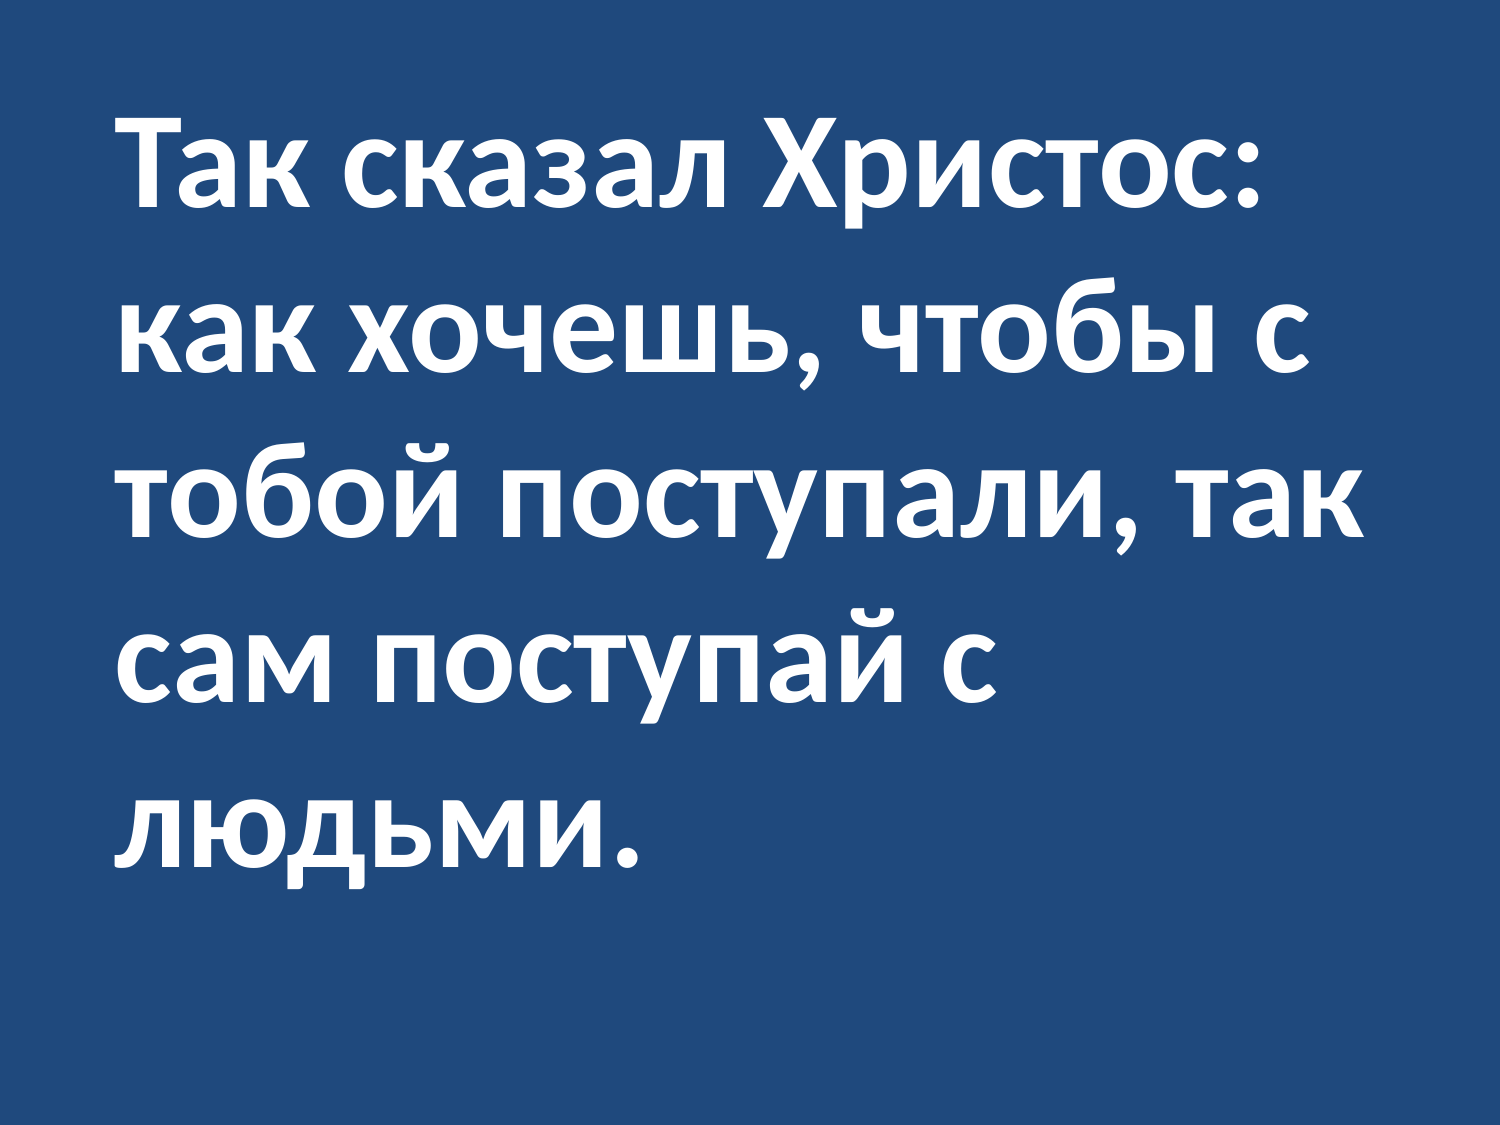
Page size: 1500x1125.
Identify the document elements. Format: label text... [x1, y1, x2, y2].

text_box Так сказал Христос: как хочешь, чтобы с тобой поступали, так сам поступай с людьми. [99, 62, 1400, 947]
